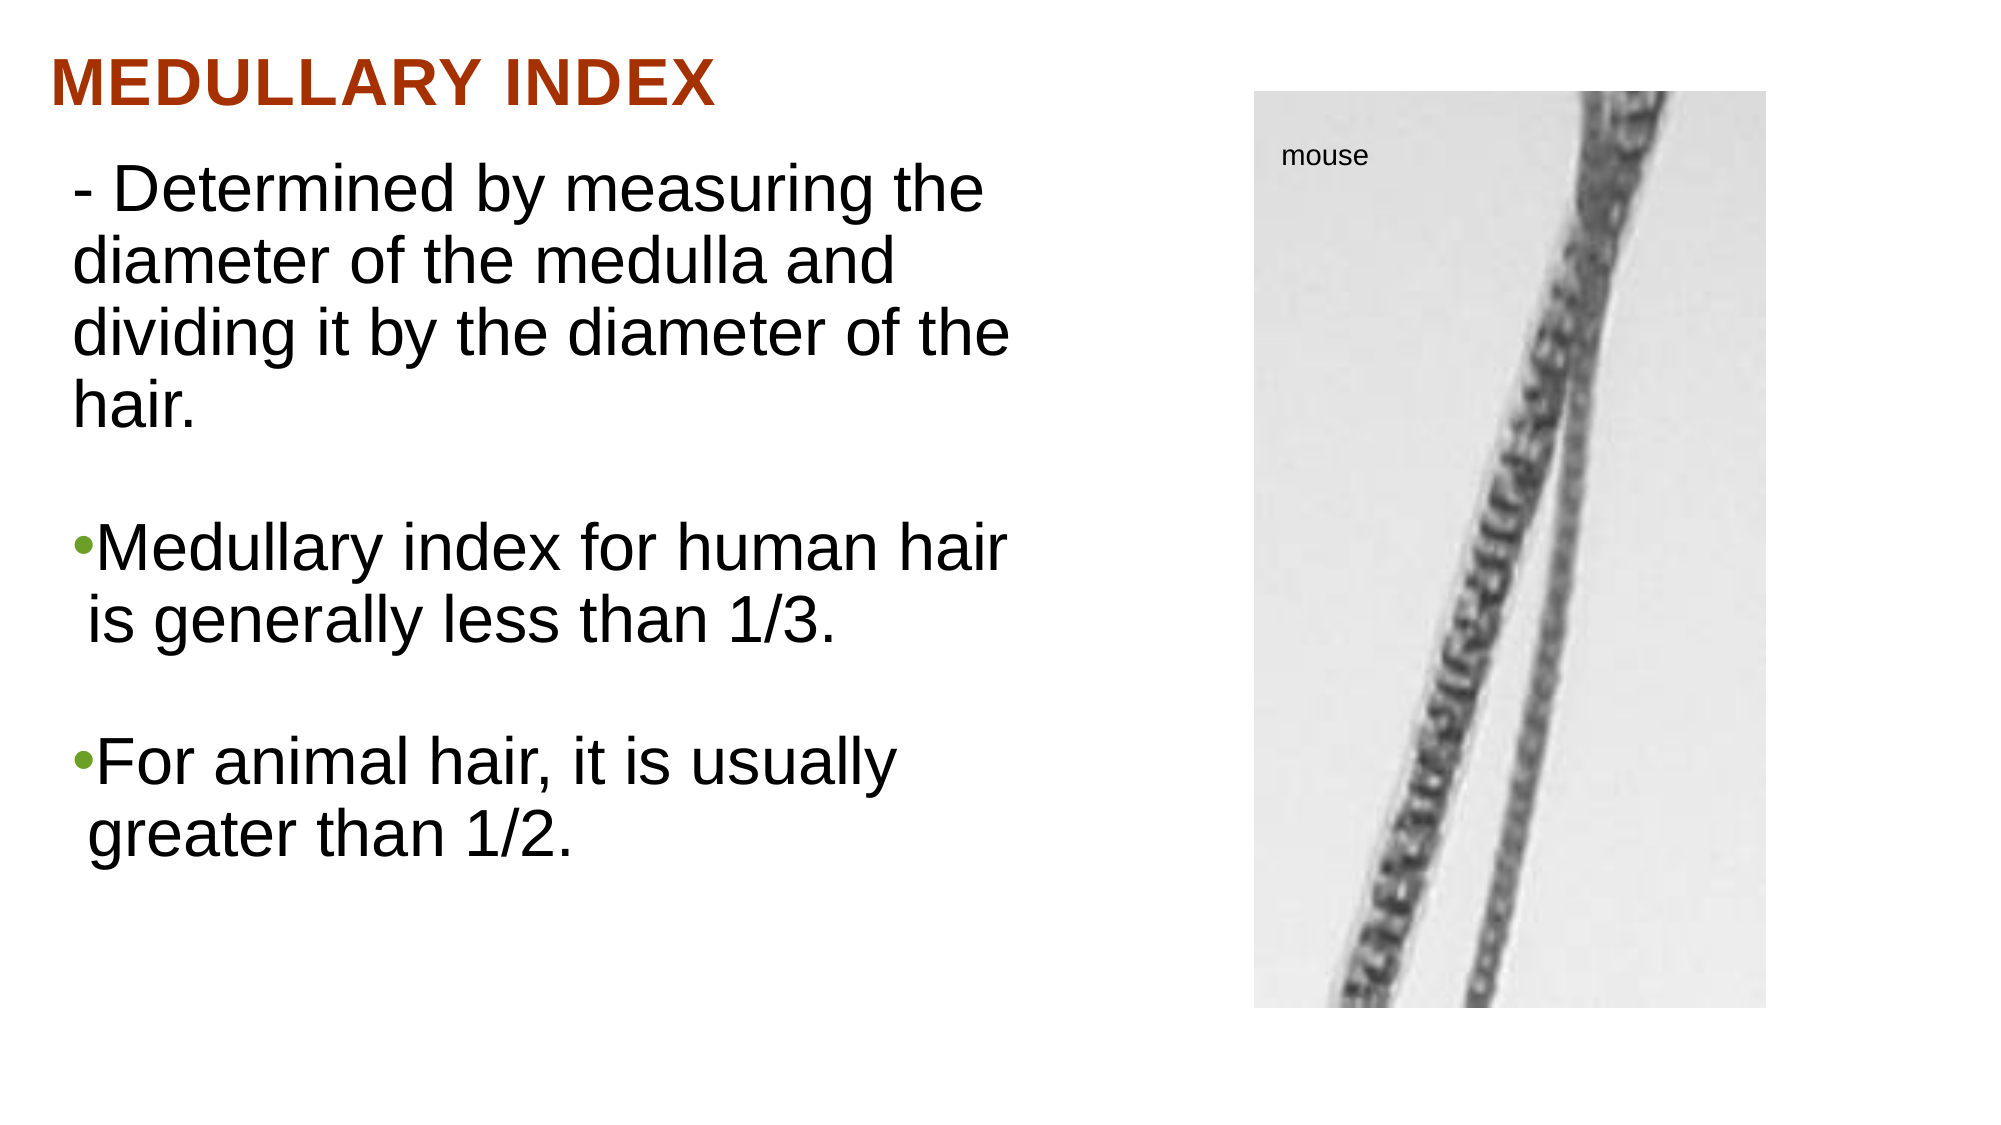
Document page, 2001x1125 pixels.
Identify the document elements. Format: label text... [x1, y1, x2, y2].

list - Determined by measuring the diameter of the medulla and dividing it by the diameter of the hair. Medullary index for human hair is generally less than 1/3. For animal hair, it is usually greater than 1/2. [57, 146, 1082, 889]
title Medullary Index [35, 46, 923, 147]
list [1254, 91, 1766, 1008]
